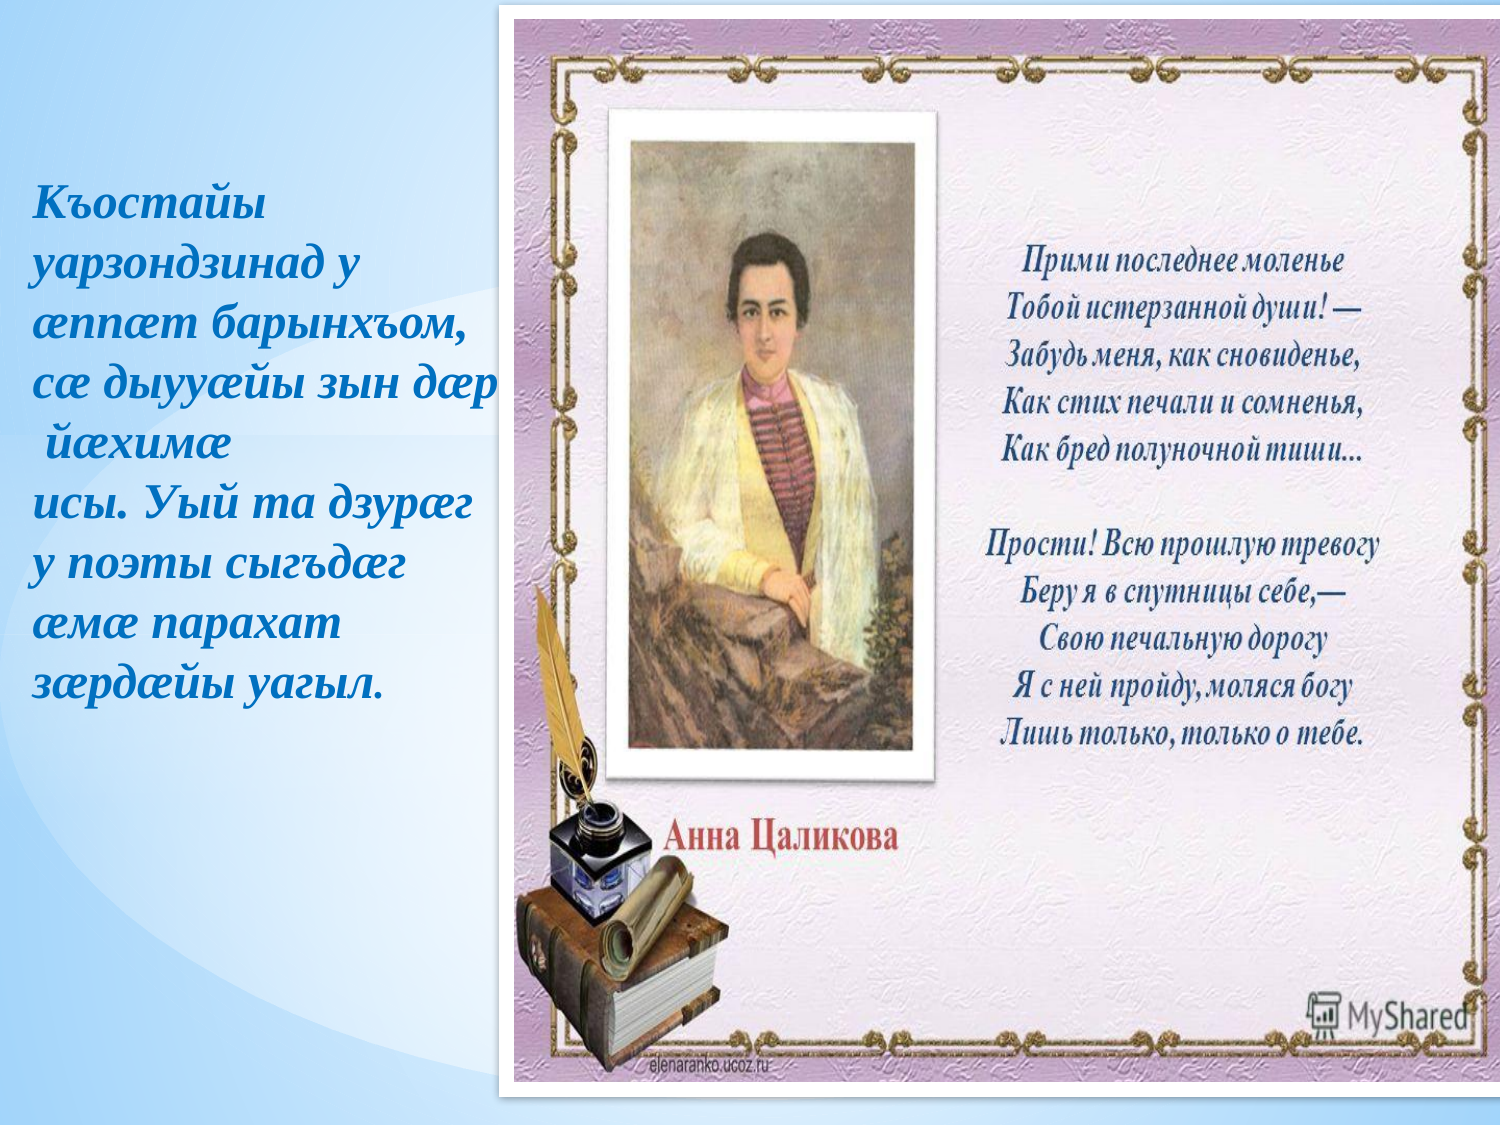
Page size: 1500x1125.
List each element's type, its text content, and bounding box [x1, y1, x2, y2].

text_box Къостайы уарзондзинад у ӕппӕт барынхъом, сӕ дыууӕйы зын дӕр йӕхимӕ исы. Уый та дзурӕг у поэты сыгъдӕг ӕмӕ парахат зӕрдӕйы уагыл. [17, 160, 507, 716]
picture [513, 18, 1500, 1083]
